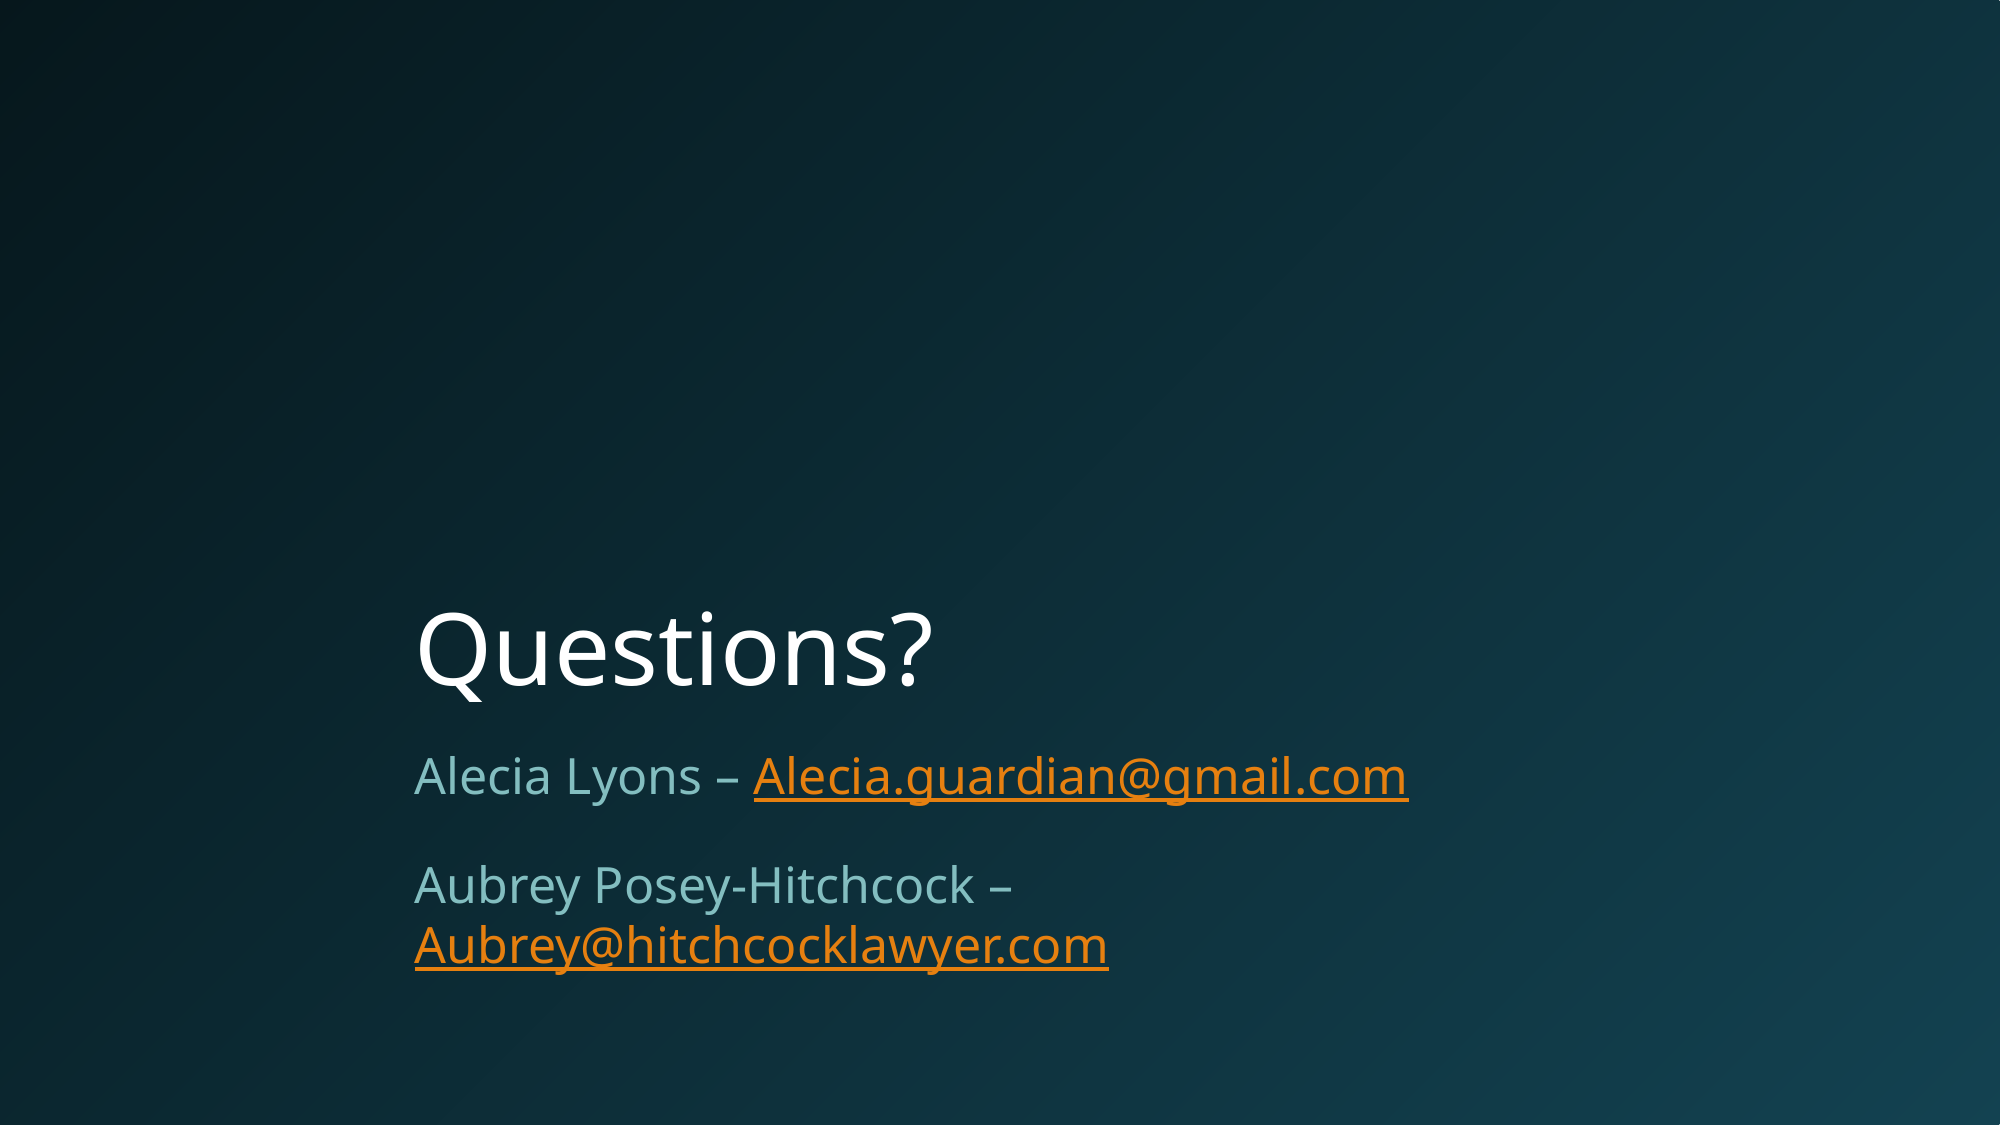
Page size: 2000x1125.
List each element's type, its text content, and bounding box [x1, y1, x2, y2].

list Alecia Lyons – Alecia.guardian@gmail.com Aubrey Posey-Hitchcock – Aubrey@hitchcocklawyer.com [399, 737, 1600, 1012]
title Questions? [399, 265, 1600, 713]
